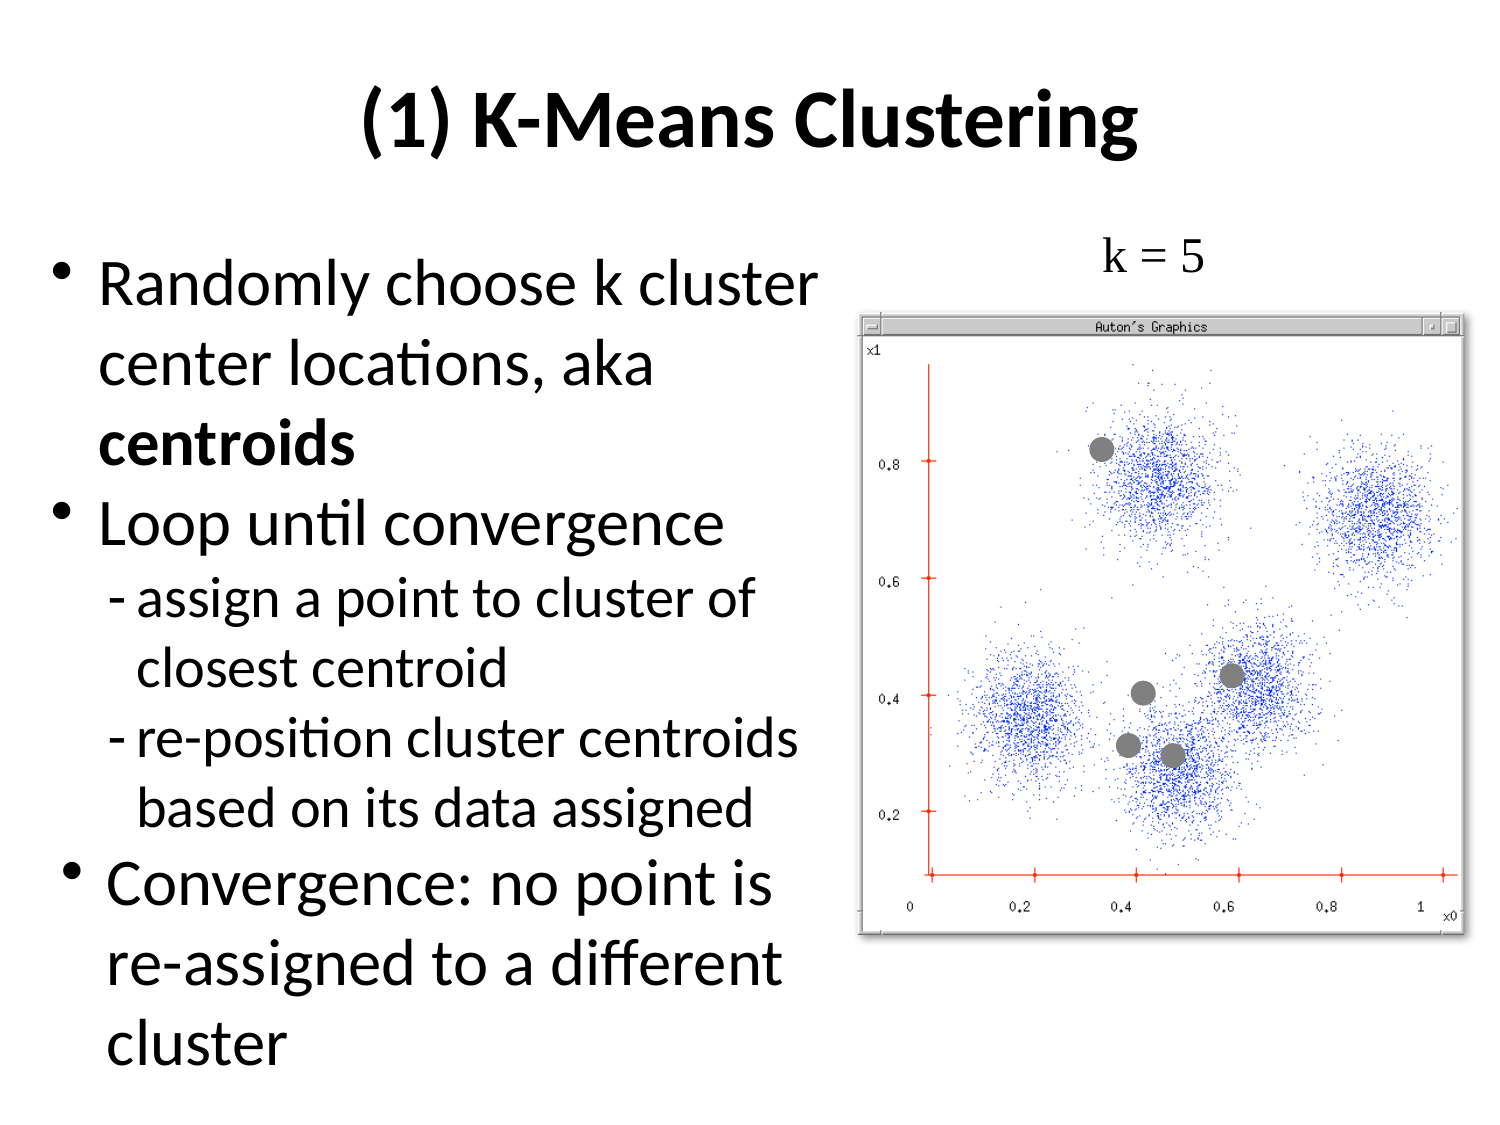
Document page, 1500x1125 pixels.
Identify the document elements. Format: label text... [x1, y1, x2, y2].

title (1) K-Means Clustering [75, 35, 1425, 194]
text_box Randomly choose k cluster center locations, aka centroids Loop until convergence assign a point to cluster of closest centroid re-position cluster centroids based on its data assigned Convergence: no point is re-assigned to a different cluster [35, 231, 839, 1086]
text_box k = 5 [857, 214, 1450, 290]
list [857, 312, 1465, 935]
